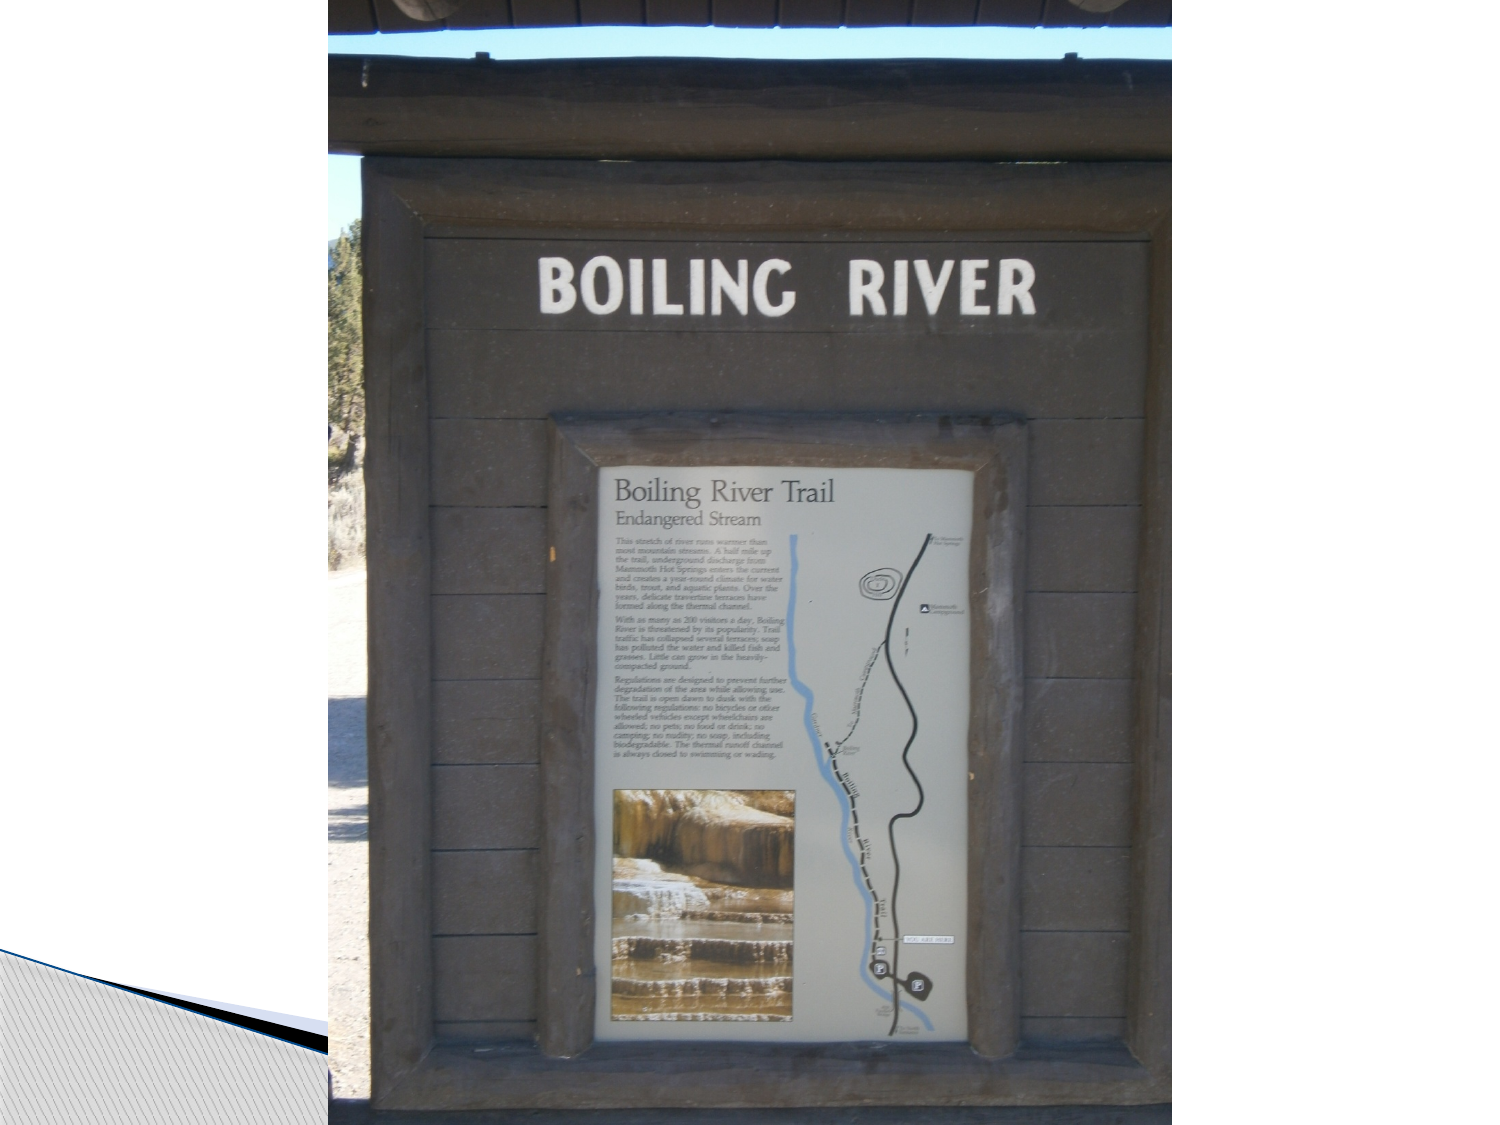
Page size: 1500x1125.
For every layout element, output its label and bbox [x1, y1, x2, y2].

picture [327, 0, 1173, 1125]
